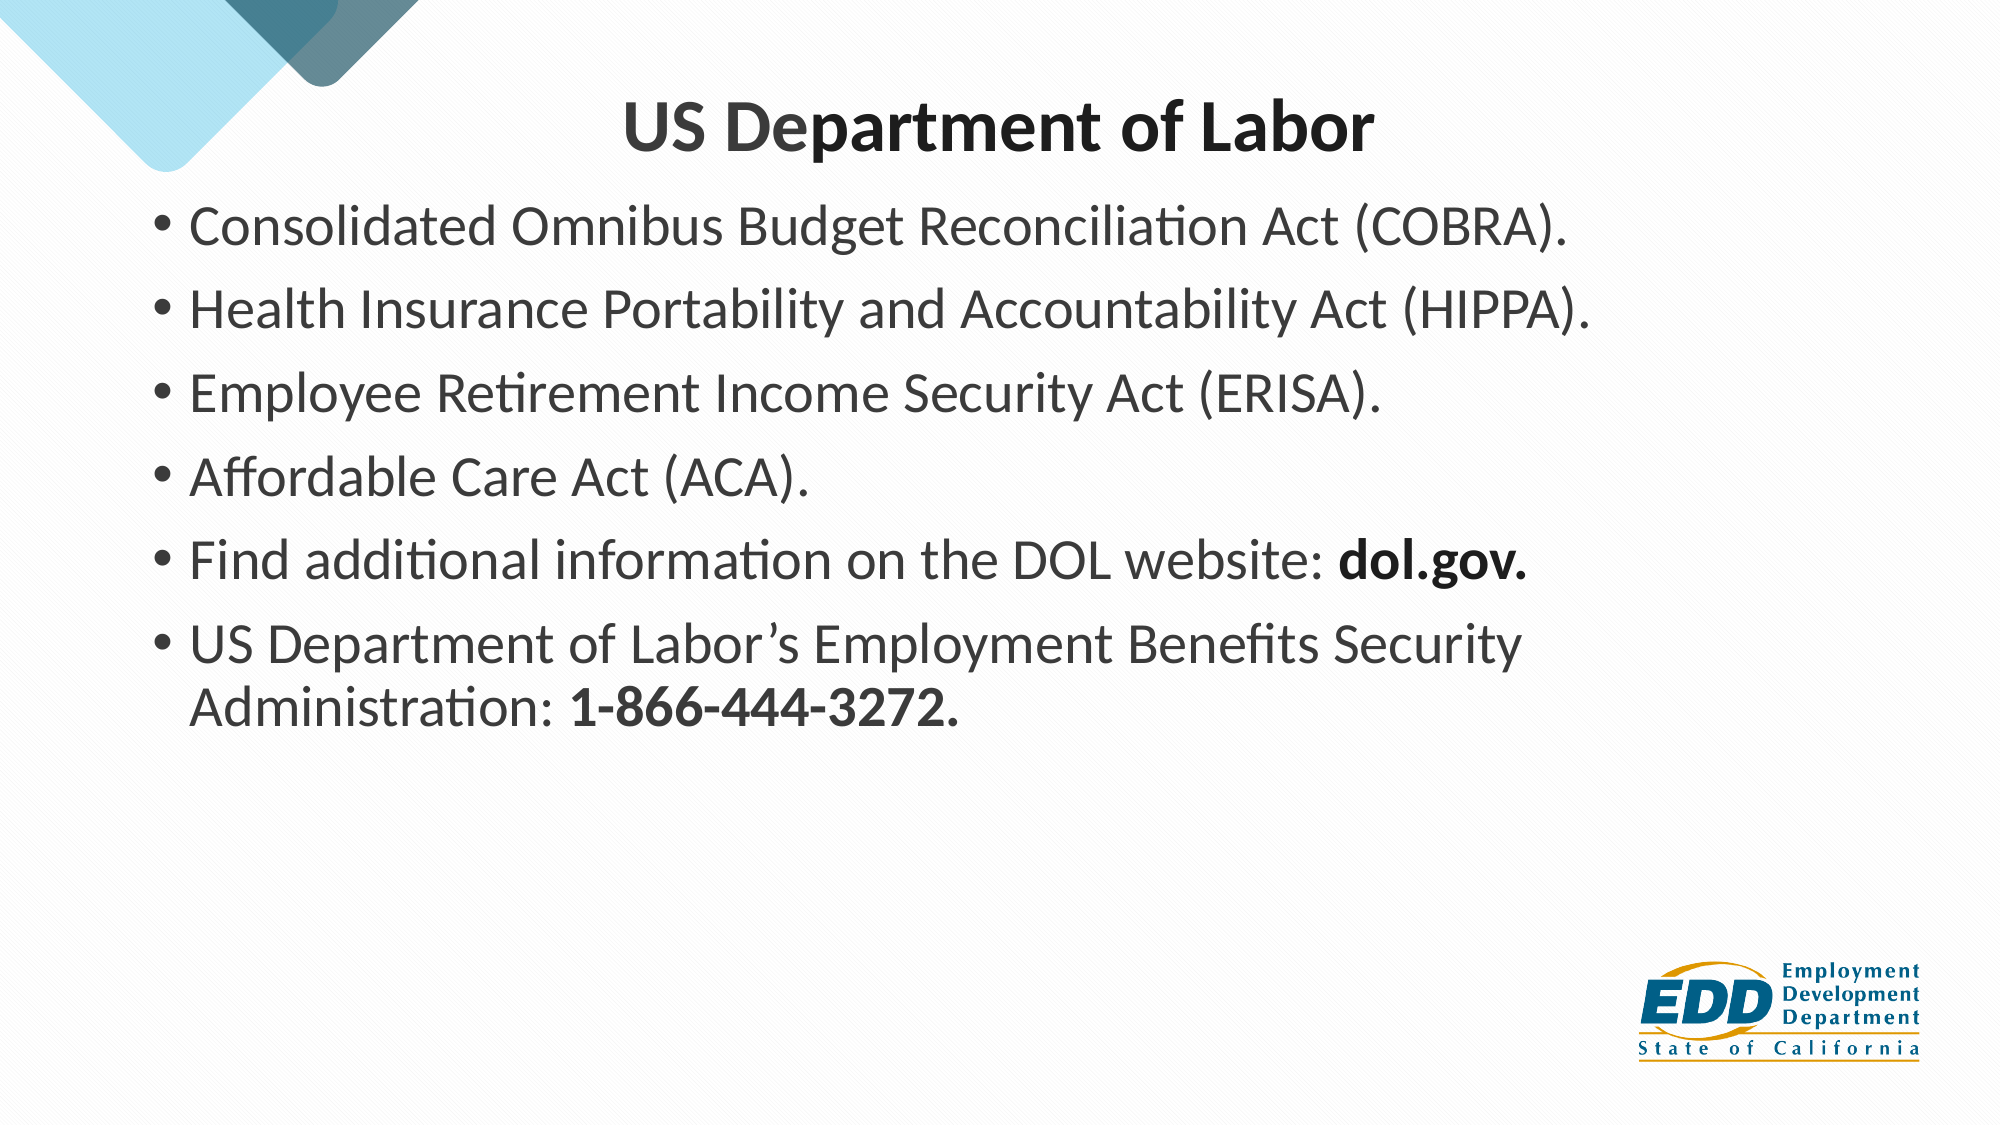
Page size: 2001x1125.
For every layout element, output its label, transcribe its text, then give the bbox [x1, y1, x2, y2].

picture [1636, 959, 1922, 1065]
list Consolidated Omnibus Budget Reconciliation Act (COBRA). Health Insurance Portability and Accountability Act (HIPPA). Employee Retirement Income Security Act (ERISA). Affordable Care Act (ACA). Find additional information on the DOL website: dol.gov. US Department of Labor’s Employment Benefits Security Administration: 1-866-444-3272. [137, 187, 1863, 950]
title US Department of Labor [137, 86, 1863, 169]
